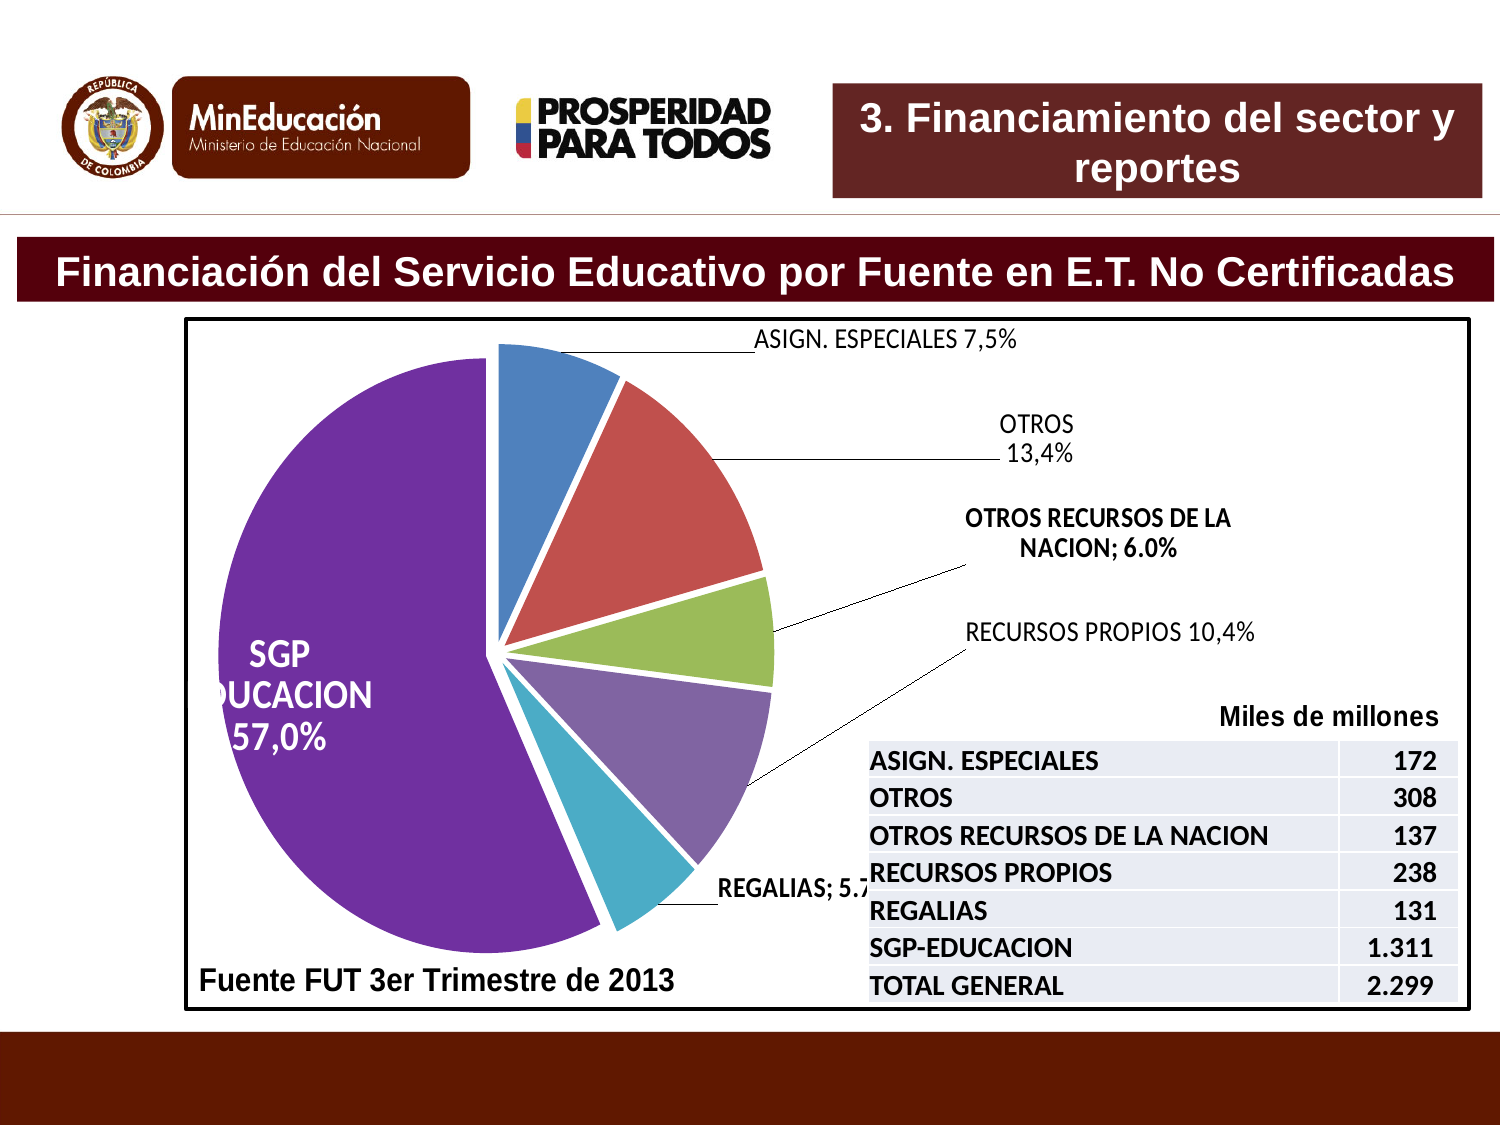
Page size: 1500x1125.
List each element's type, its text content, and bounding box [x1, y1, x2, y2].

chart [29, 314, 1471, 1012]
text_box 3. Financiamiento del sector y reportes [832, 83, 1483, 199]
picture [0, 0, 1500, 1125]
text_box Financiación del Servicio Educativo por Fuente en E.T. No Certificadas [17, 236, 1495, 302]
